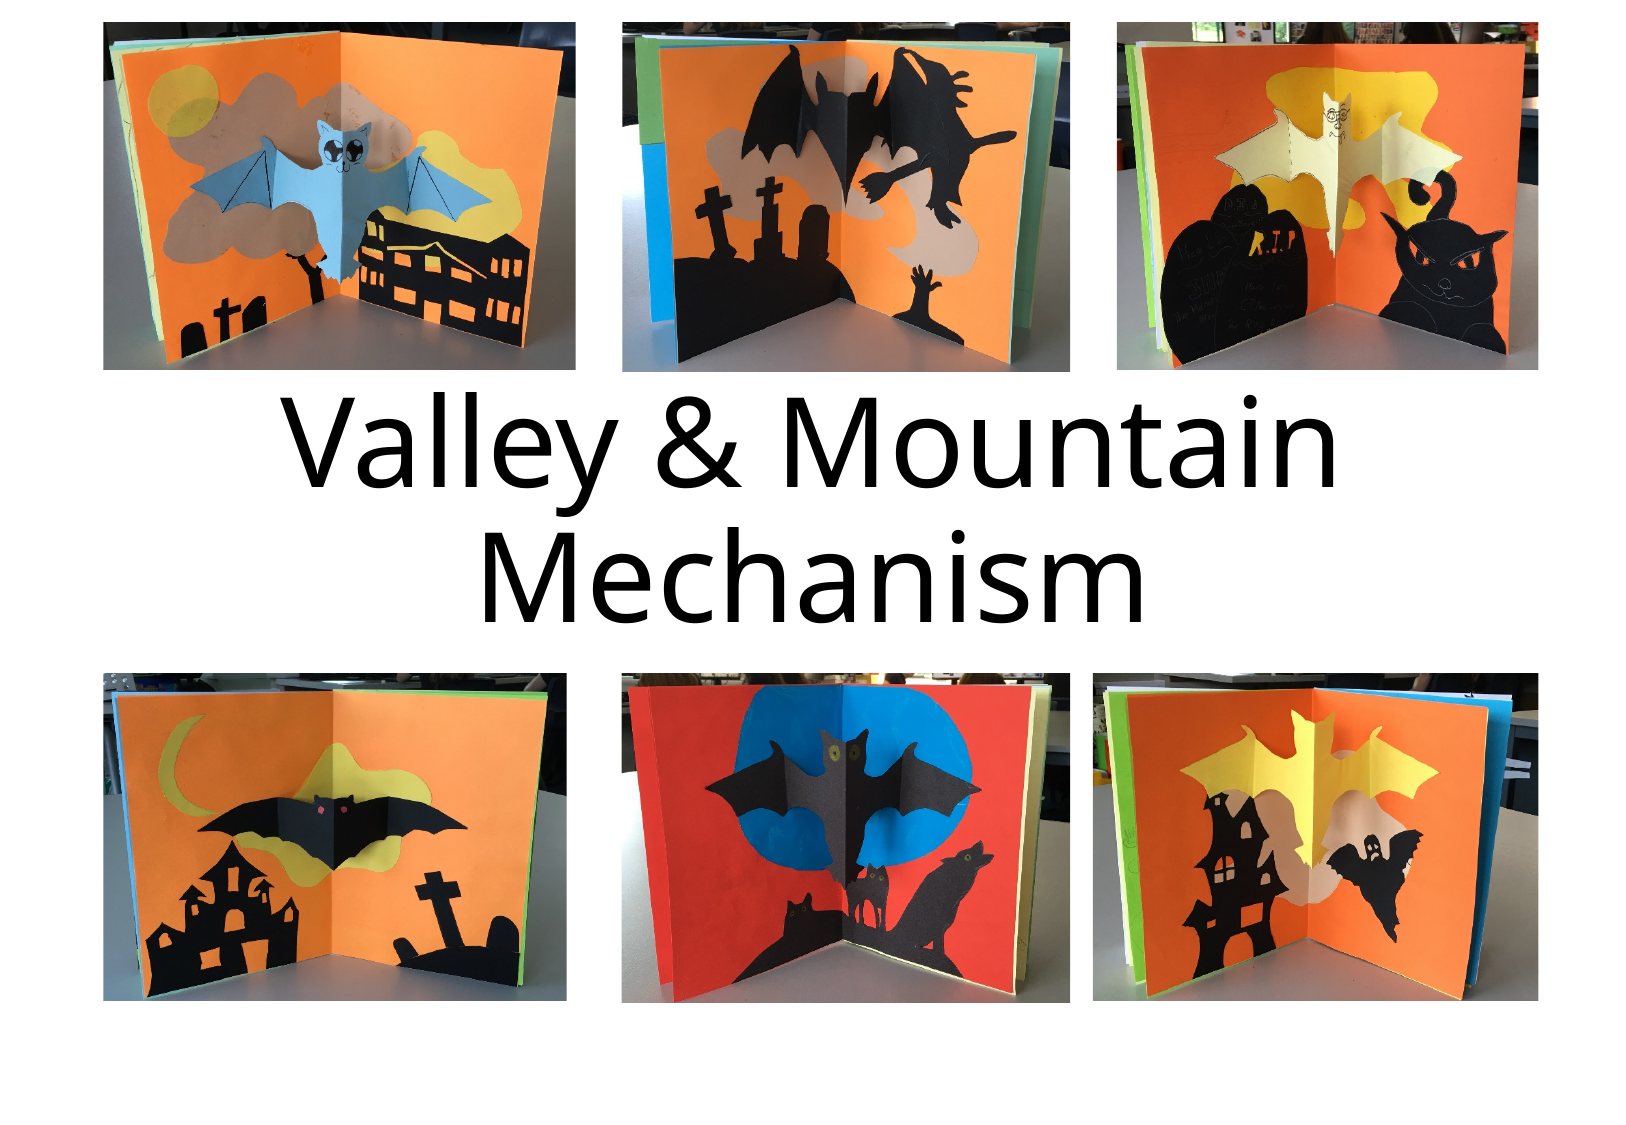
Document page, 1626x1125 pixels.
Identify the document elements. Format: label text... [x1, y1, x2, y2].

picture [621, 673, 1071, 1003]
picture [1116, 22, 1539, 370]
title Valley & Mountain Mechanism [121, 265, 1504, 657]
picture [1092, 673, 1539, 1001]
picture [103, 22, 576, 370]
picture [103, 673, 567, 1001]
picture [622, 22, 1071, 373]
